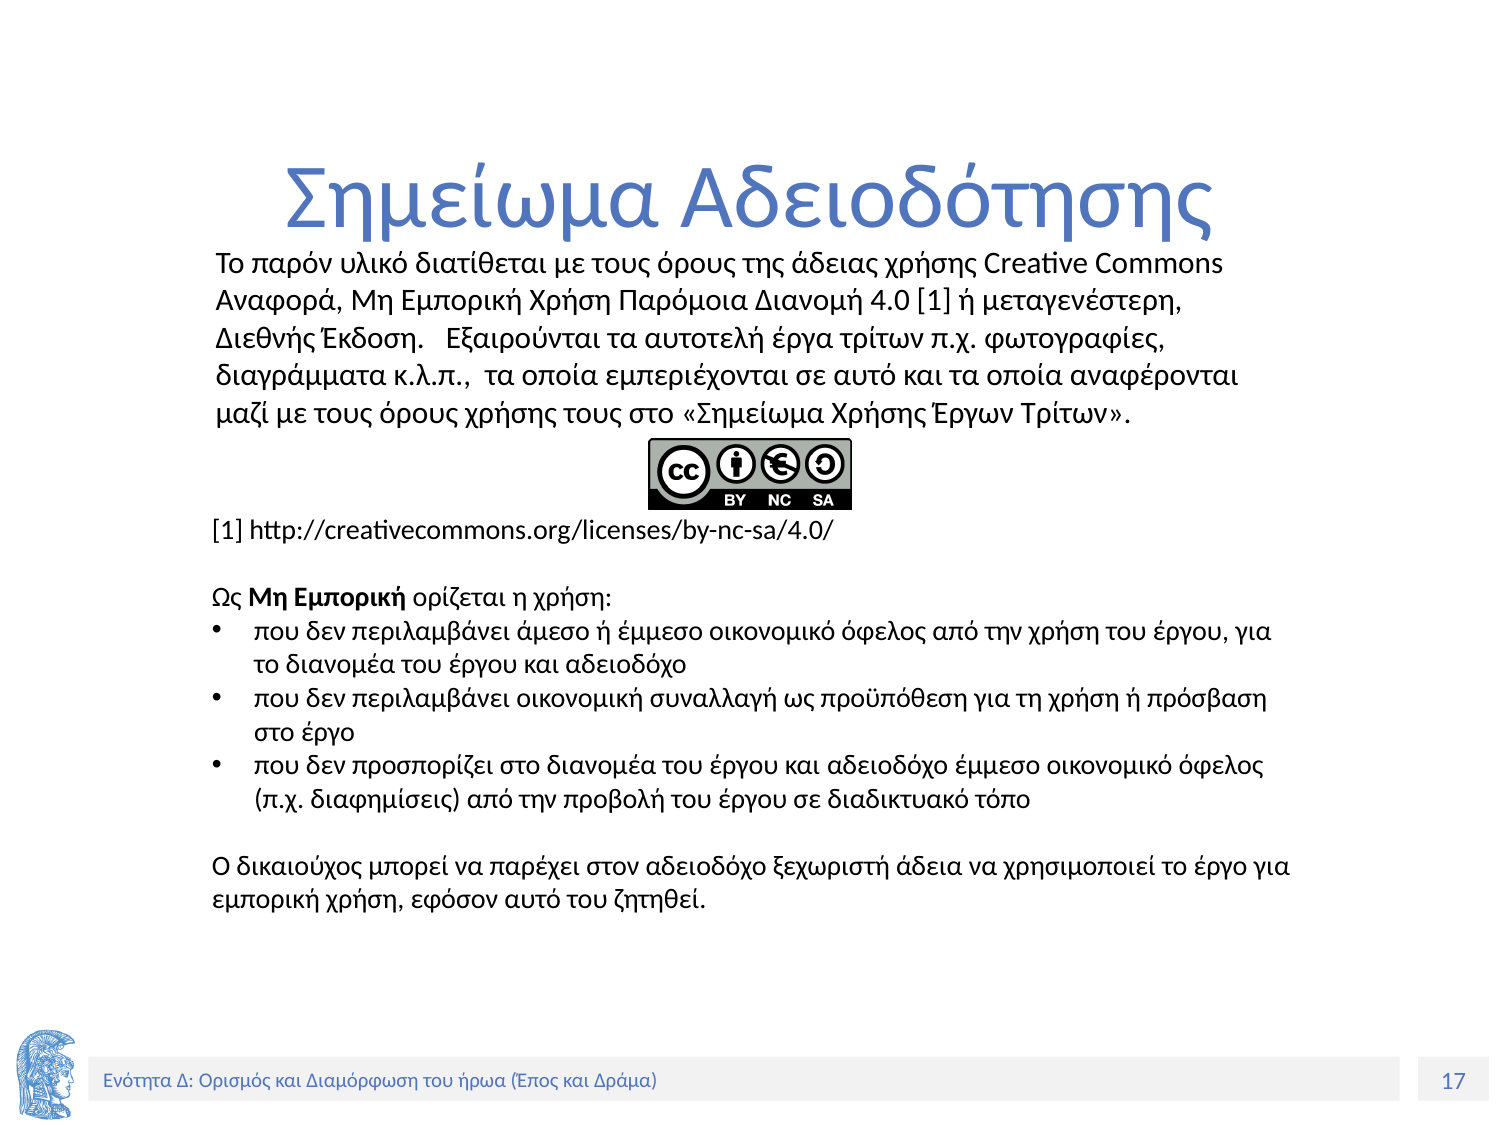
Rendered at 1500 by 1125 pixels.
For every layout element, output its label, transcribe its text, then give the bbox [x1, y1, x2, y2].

list Το παρόν υλικό διατίθεται με τους όρους της άδειας χρήσης Creative Commons Αναφορά, Μη Εμπορική Χρήση Παρόμοια Διανομή 4.0 [1] ή μεταγενέστερη, Διεθνής Έκδοση. Εξαιρούνται τα αυτοτελή έργα τρίτων π.χ. φωτογραφίες, διαγράμματα κ.λ.π., τα οποία εμπεριέχονται σε αυτό και τα οποία αναφέρονται μαζί με τους όρους χρήσης τους στο «Σημείωμα Χρήσης Έργων Τρίτων». [200, 234, 1300, 412]
picture [9, 1026, 81, 1120]
text_box [1] http://creativecommons.org/licenses/by-nc-sa/4.0/ Ως Μη Εμπορική ορίζεται η χρήση: που δεν περιλαμβάνει άμεσο ή έμμεσο οικονομικό όφελος από την χρήση του έργου, για το διανομέα του έργου και αδειοδόχο που δεν περιλαμβάνει οικονομική συναλλαγή ως προϋπόθεση για τη χρήση ή πρόσβαση στο έργο που δεν προσπορίζει στο διανομέα του έργου και αδειοδόχο έμμεσο οικονομικό όφελος (π.χ. διαφημίσεις) από την προβολή του έργου σε διαδικτυακό τόπο Ο δικαιούχος μπορεί να παρέχει στον αδειοδόχο ξεχωριστή άδεια να χρησιμοποιεί το έργο για εμπορική χρήση, εφόσον αυτό του ζητηθεί. [200, 500, 1313, 926]
title Σημείωμα Αδειοδότησης [243, 120, 1257, 234]
picture [648, 438, 852, 510]
